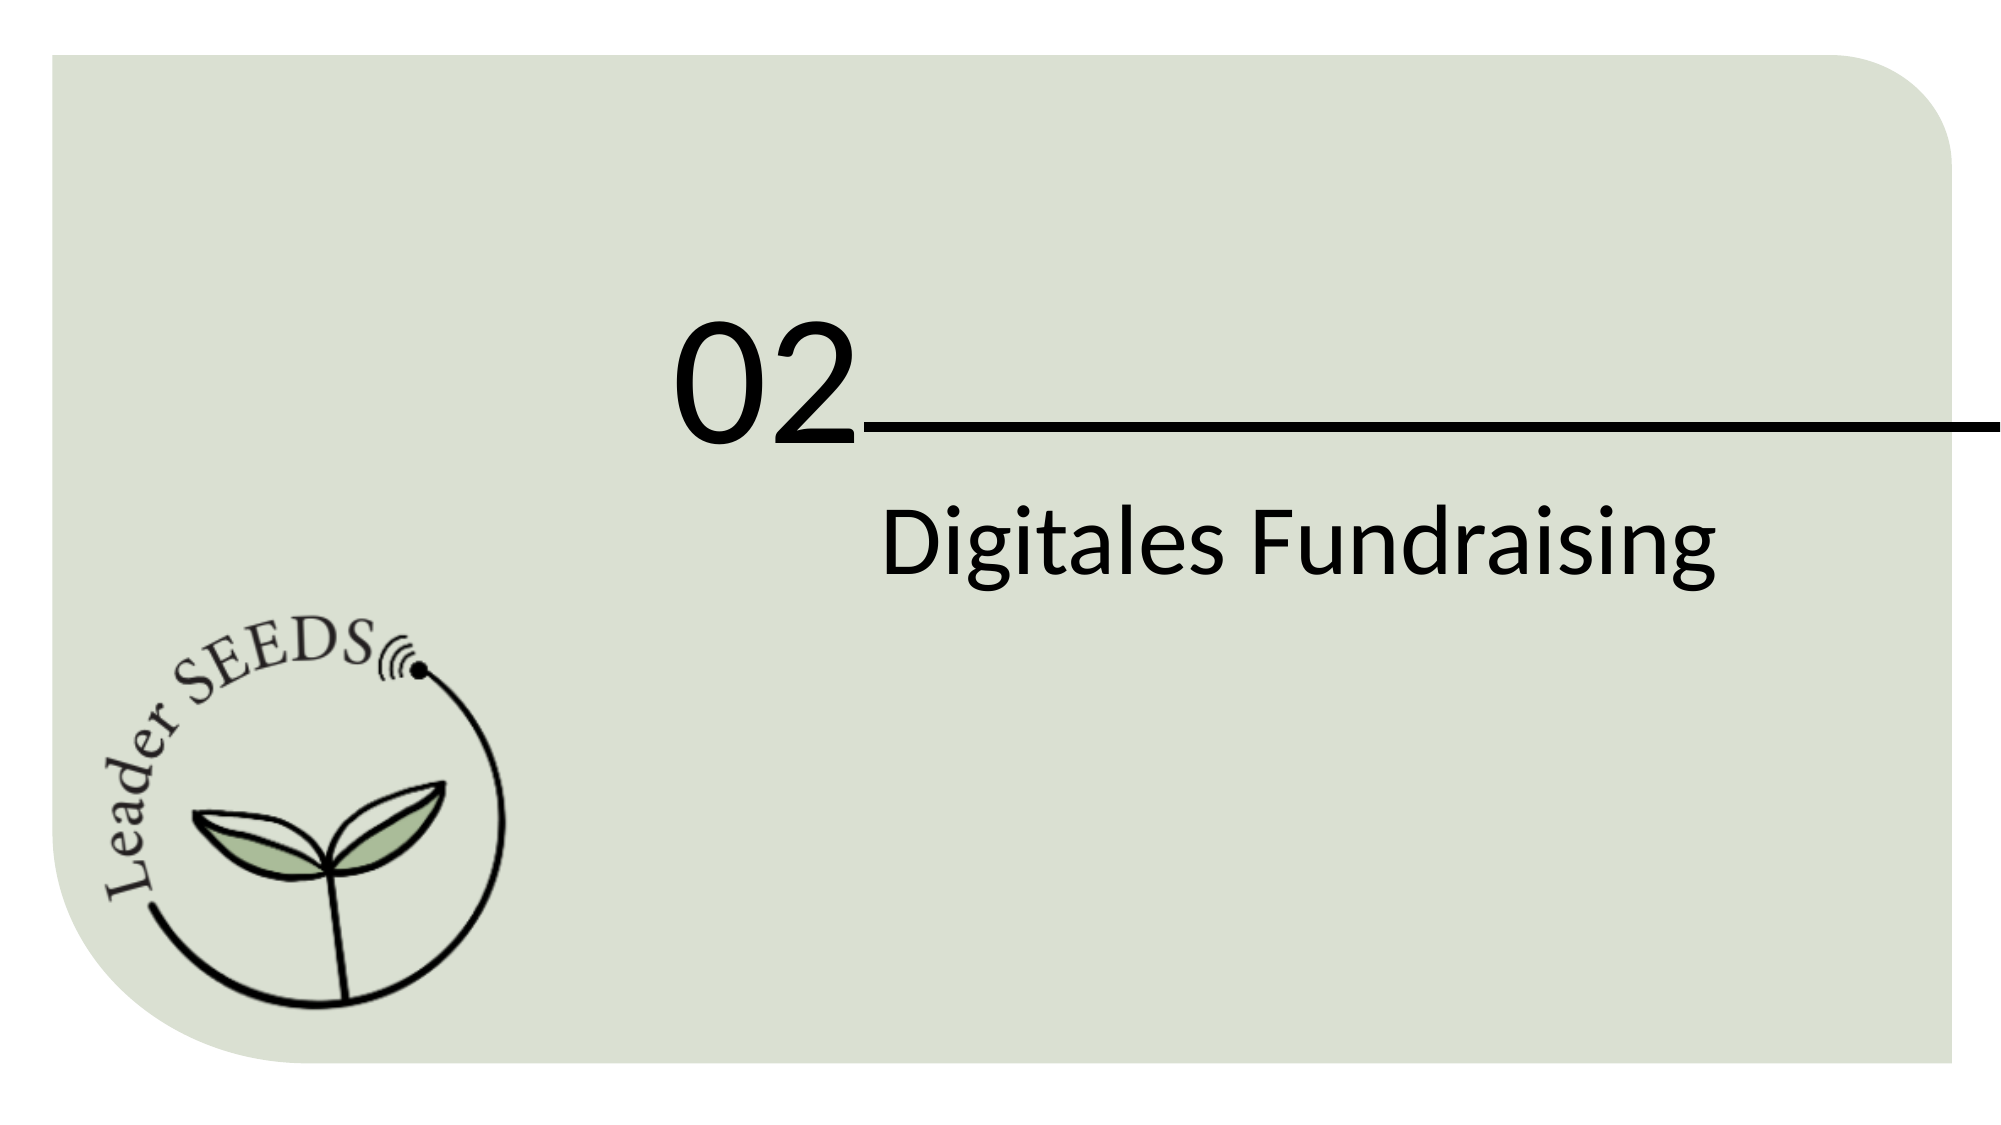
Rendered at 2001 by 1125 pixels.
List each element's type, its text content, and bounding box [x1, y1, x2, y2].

list 02 [658, 274, 998, 370]
list Digitales Fundraising [865, 480, 1852, 984]
